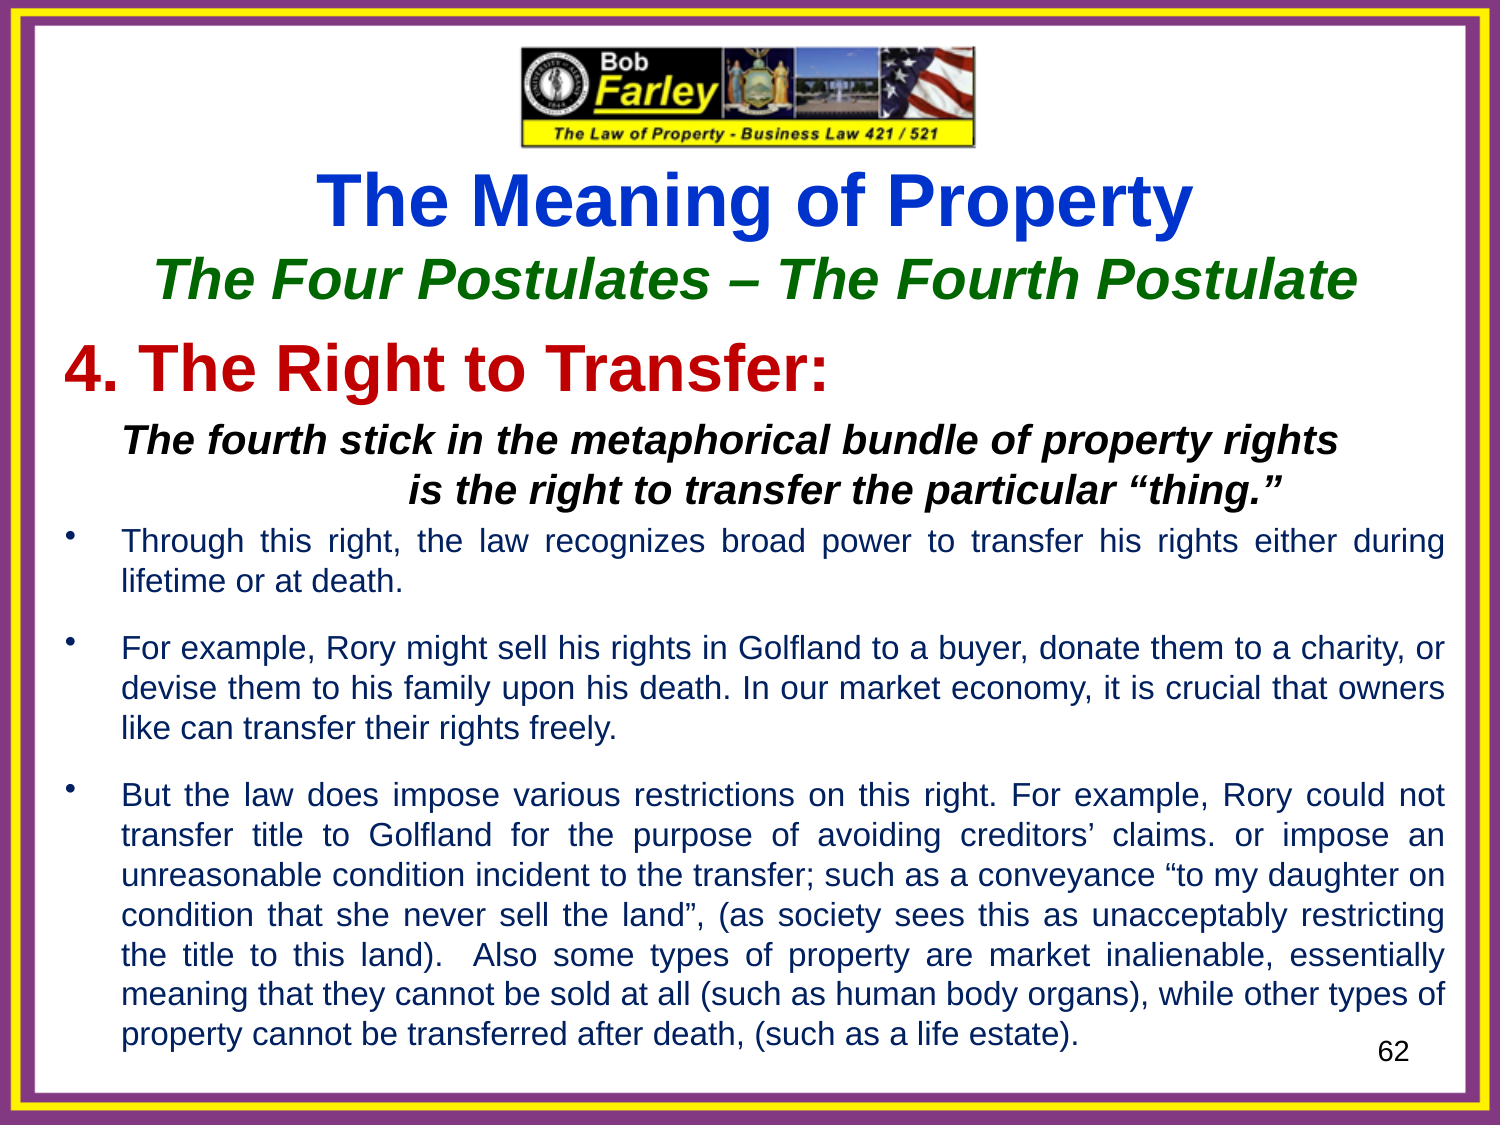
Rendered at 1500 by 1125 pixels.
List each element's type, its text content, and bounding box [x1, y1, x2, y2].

picture [0, 0, 1500, 1125]
text_box The Meaning of Property The Four Postulates – The Fourth Postulate 4. The Right to Transfer: The fourth stick in the metaphorical bundle of property rights is the right to transfer the particular “thing.” Through this right, the law recognizes broad power to transfer his rights either during lifetime or at death. For example, Rory might sell his rights in Golfland to a buyer, donate them to a charity, or devise them to his family upon his death. In our market economy, it is crucial that owners like can transfer their rights freely. But the law does impose various restrictions on this right. For example, Rory could not transfer title to Golfland for the purpose of avoiding creditors’ claims. or impose an unreasonable condition incident to the transfer; such as a conveyance “to my daughter on condition that she never sell the land”, (as society sees this as unacceptably restricting the title to this land). Also some types of property are market inalienable, essentially meaning that they cannot be sold at all (such as human body organs), while other types of property cannot be transferred after death, (such as a life estate). [49, 143, 1463, 1106]
text_box [74, 45, 1425, 143]
slide_number 62 [1074, 1024, 1426, 1103]
